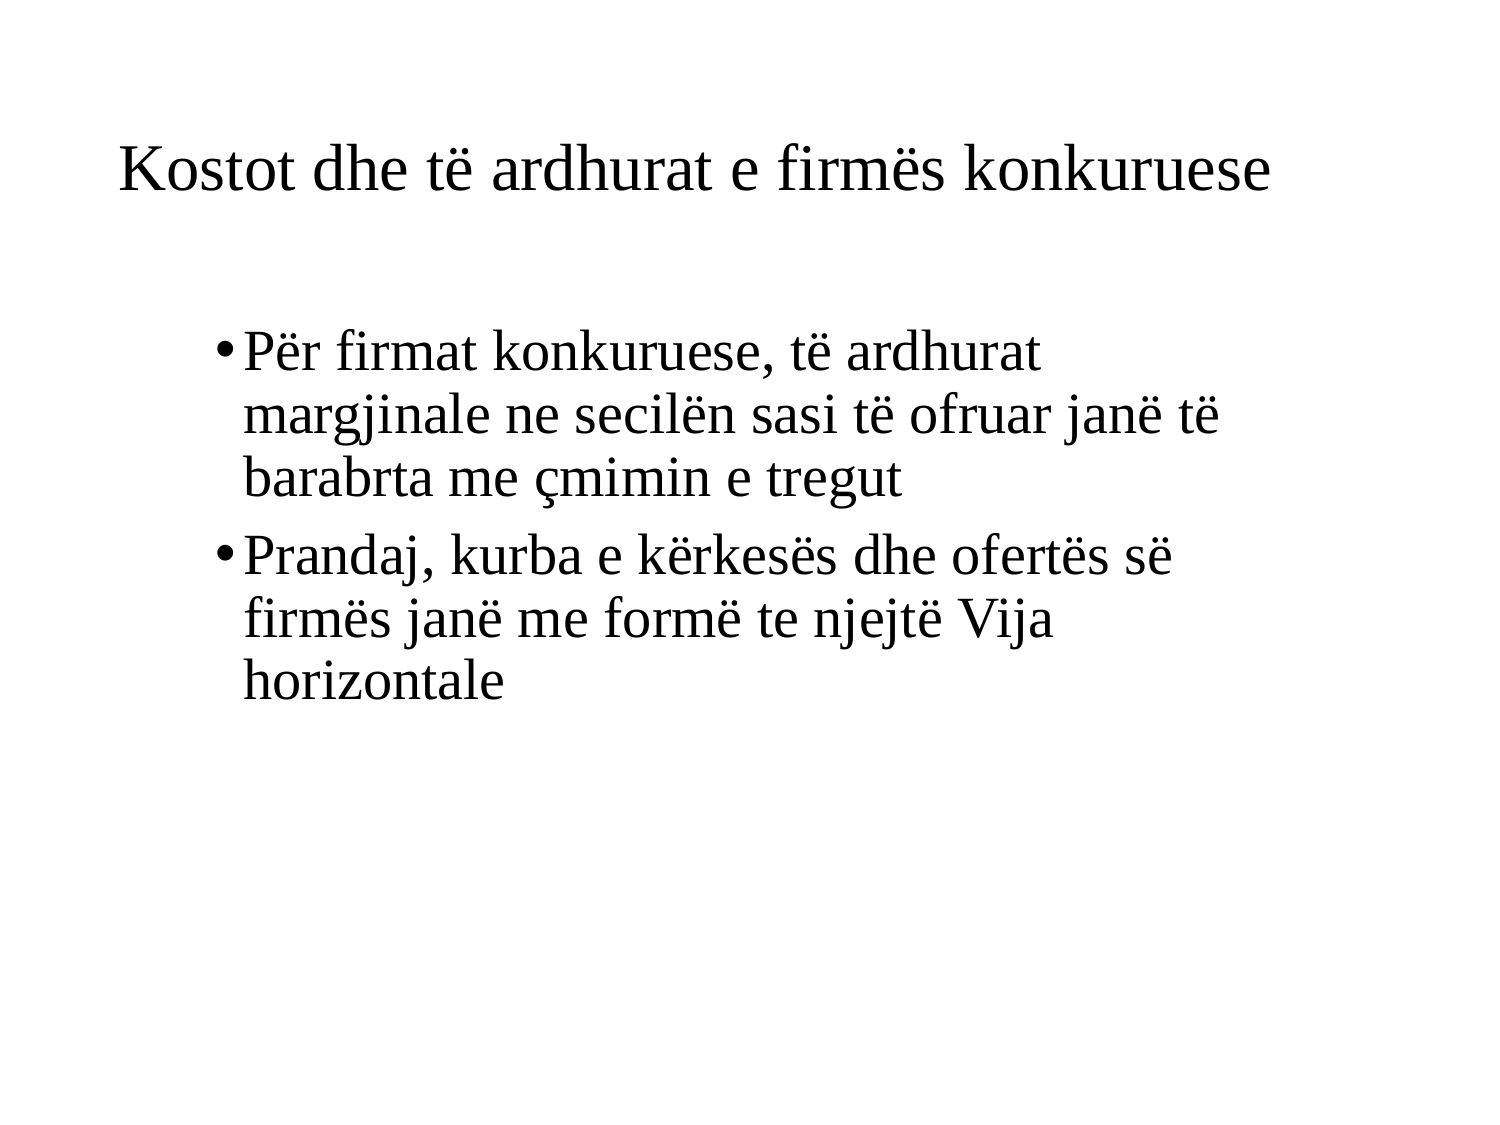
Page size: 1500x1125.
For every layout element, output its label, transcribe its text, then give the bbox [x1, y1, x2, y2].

list Për firmat konkuruese, të ardhurat margjinale ne secilën sasi të ofruar janë të barabrta me çmimin e tregut Prandaj, kurba e kërkesës dhe ofertës së firmës janë me formë te njejtë Vija horizontale [200, 312, 1247, 1027]
title Kostot dhe të ardhurat e firmës konkuruese [103, 59, 1397, 278]
